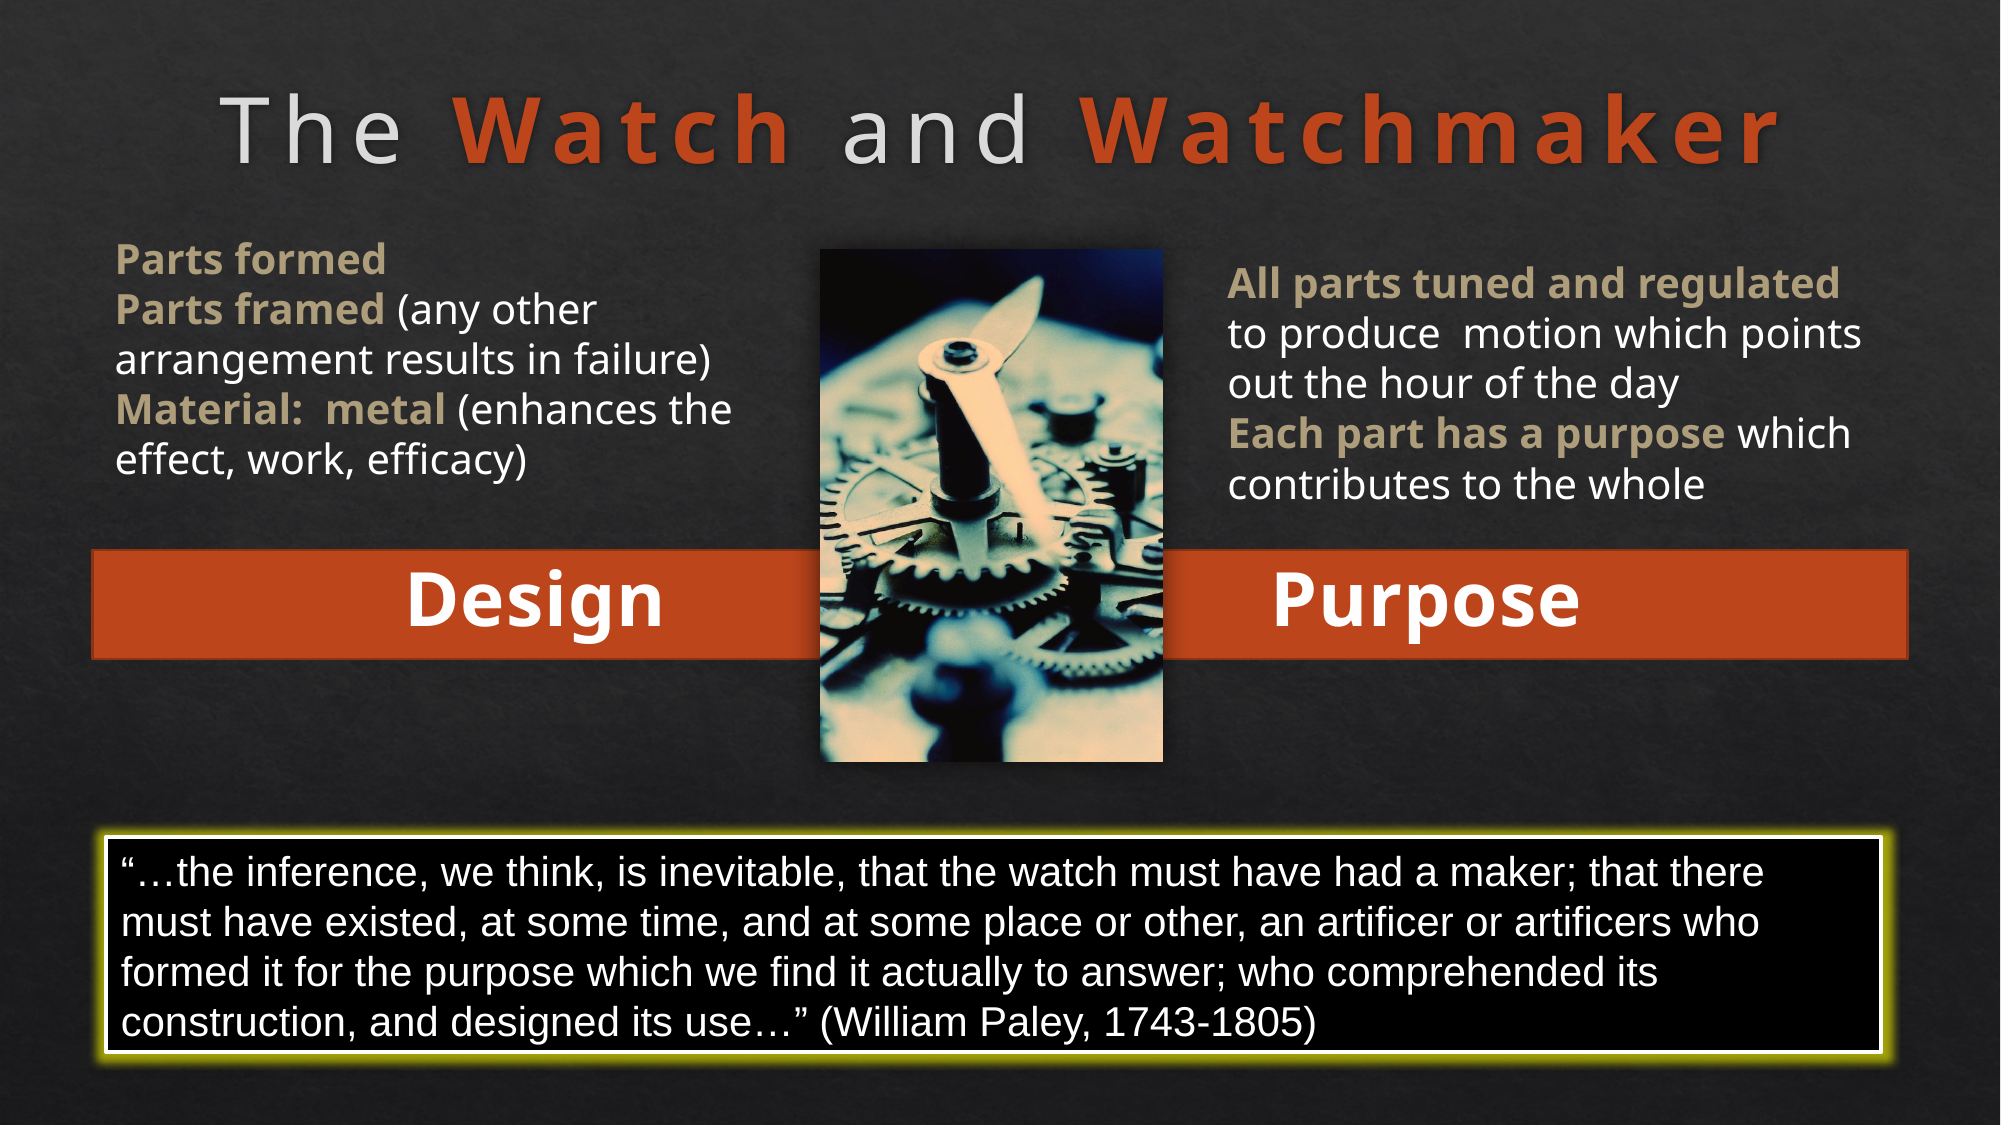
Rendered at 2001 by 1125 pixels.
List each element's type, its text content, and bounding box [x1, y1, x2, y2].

text_box [1183, 549, 1909, 660]
text_box [91, 549, 797, 660]
text_box Parts formed Parts framed (any other arrangement results in failure) Material: metal (enhances the effect, work, efficacy) [99, 224, 775, 490]
text_box All parts tuned and regulated to produce motion which points out the hour of the day Each part has a purpose which contributes to the whole [1212, 249, 1900, 565]
text_box “…the inference, we think, is inevitable, that the watch must have had a maker; that there must have existed, at some time, and at some place or other, an artificer or artificers who formed it for the purpose which we find it actually to answer; who comprehended its construction, and designed its use…” (William Paley, 1743-1805) [104, 835, 1883, 1054]
title The Watch and Watchmaker [150, 46, 1850, 206]
text_box Design [389, 543, 682, 649]
picture [820, 249, 1163, 763]
text_box Purpose [1255, 565, 1598, 649]
